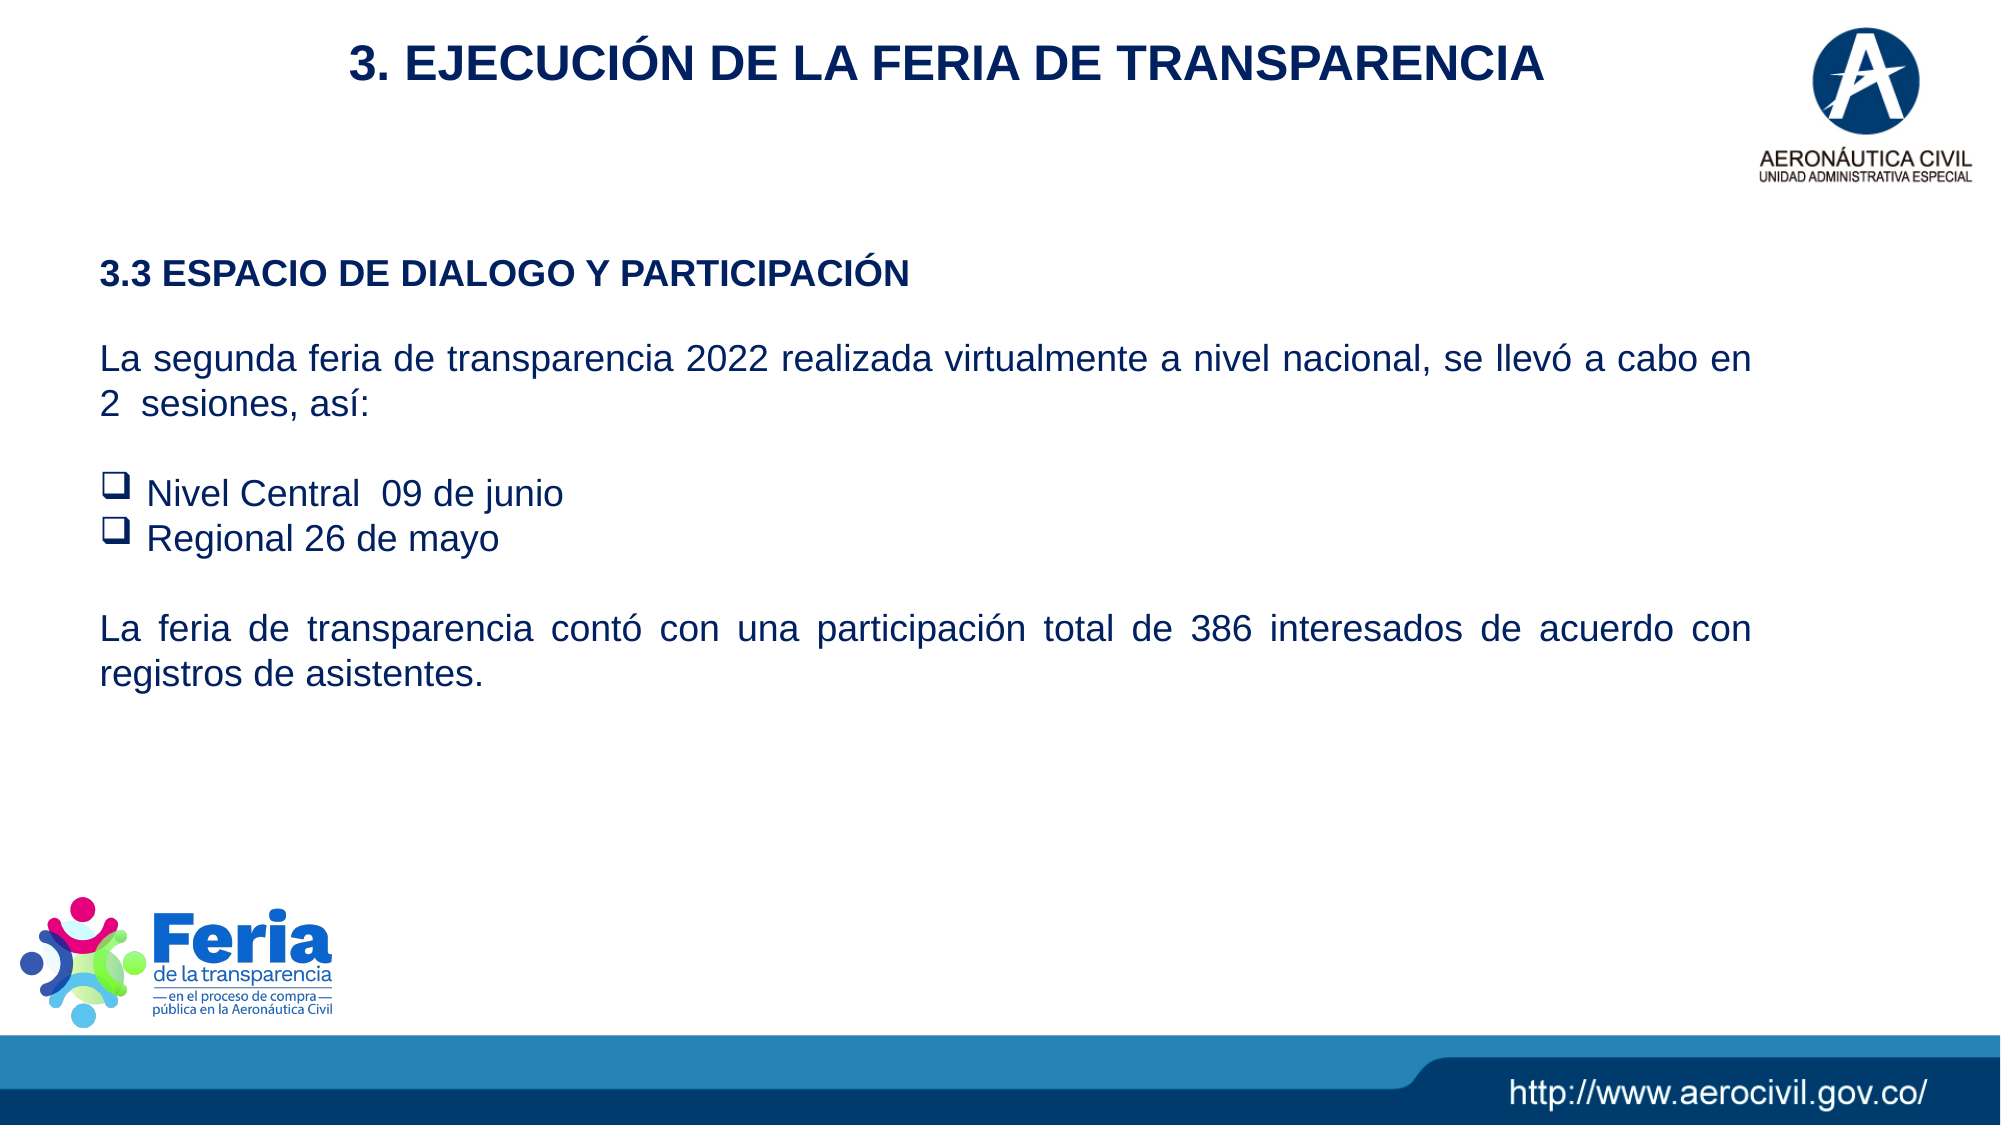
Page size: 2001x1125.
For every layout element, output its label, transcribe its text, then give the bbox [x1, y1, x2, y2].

picture [0, 0, 2001, 1125]
text_box 3.3 ESPACIO DE DIALOGO Y PARTICIPACIÓN La segunda feria de transparencia 2022 realizada virtualmente a nivel nacional, se llevó a cabo en 2 sesiones, así: Nivel Central 09 de junio Regional 26 de mayo La feria de transparencia contó con una participación total de 386 interesados de acuerdo con registros de asistentes. [84, 241, 1767, 701]
title 3. EJECUCIÓN DE LA FERIA DE TRANSPARENCIA [84, 9, 1810, 118]
